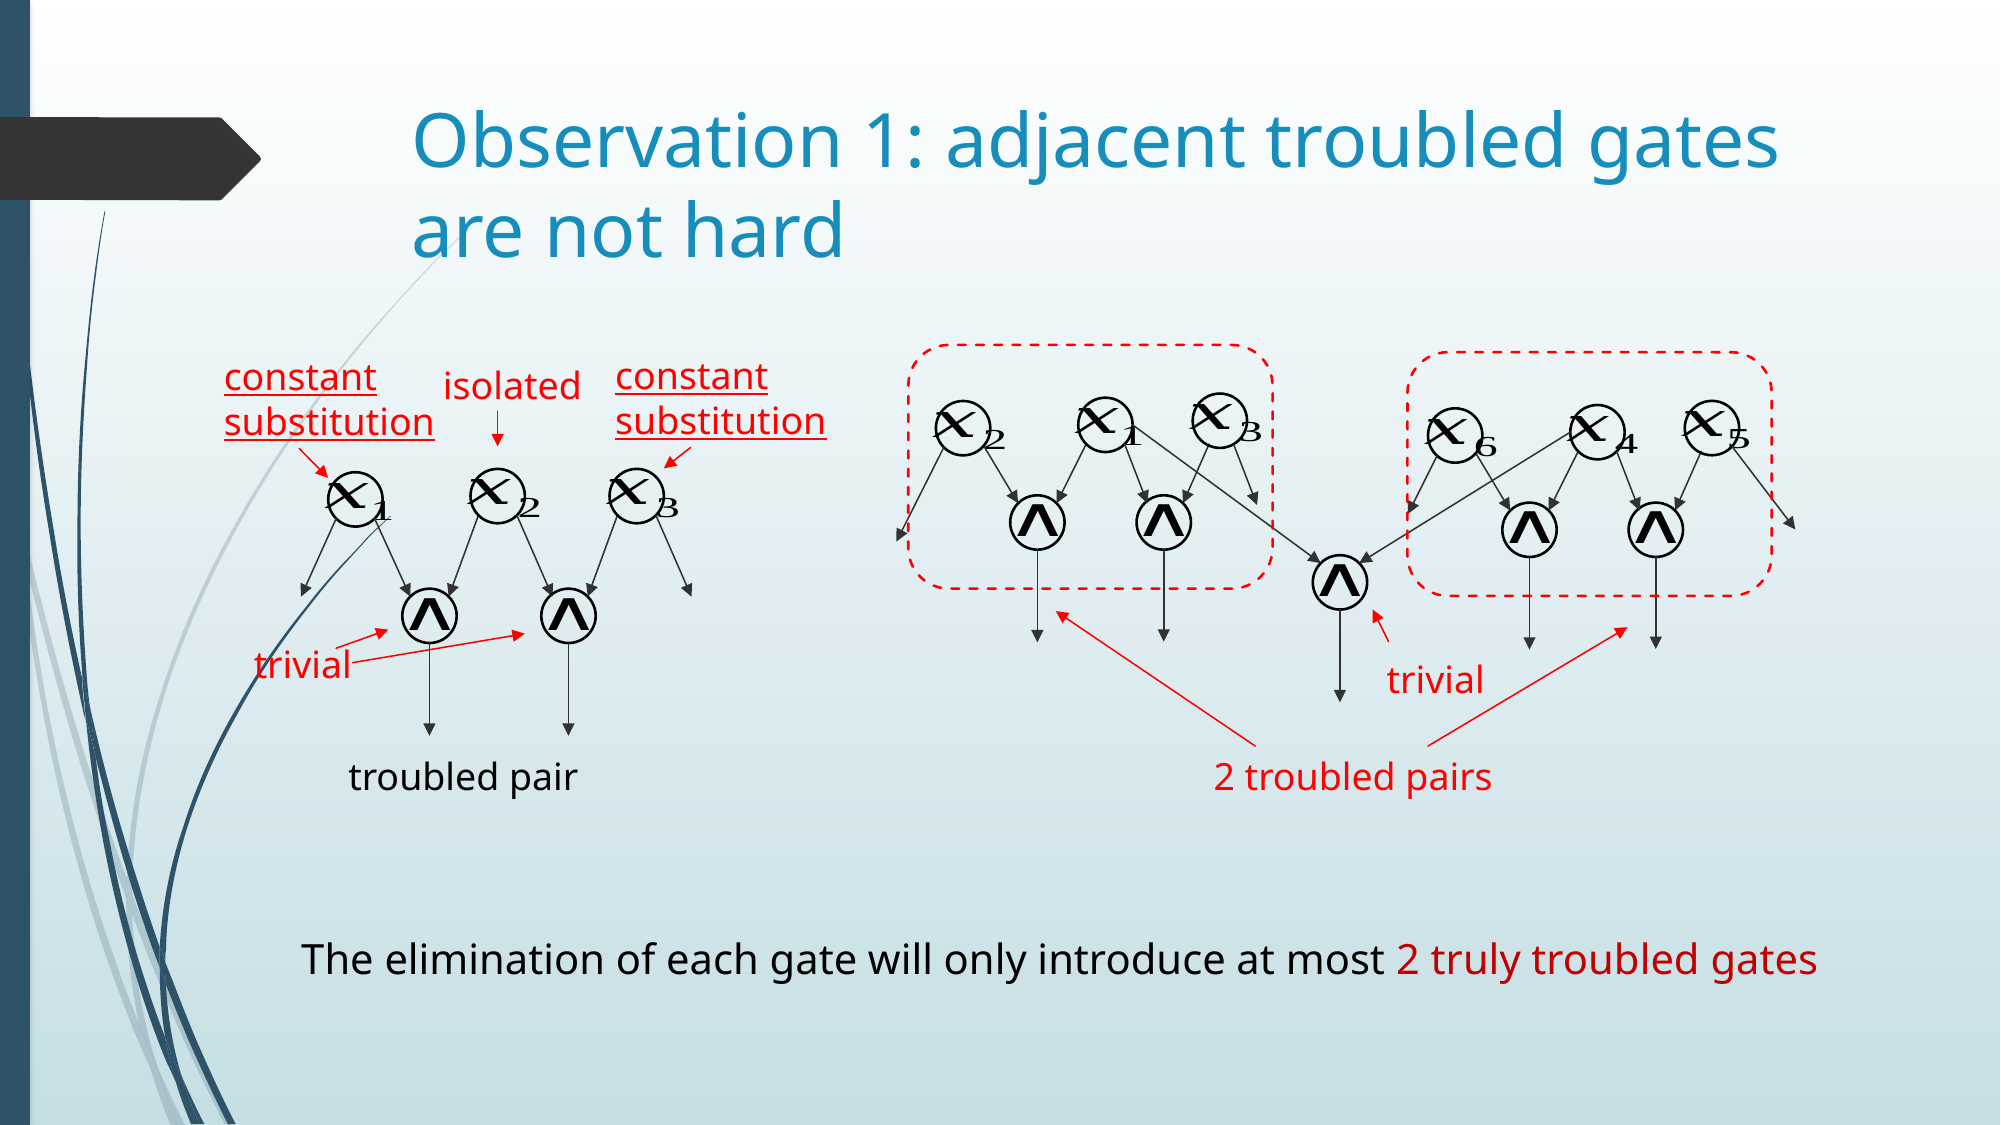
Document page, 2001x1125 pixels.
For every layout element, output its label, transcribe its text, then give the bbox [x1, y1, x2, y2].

text_box [1659, 465, 1774, 598]
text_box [374, 518, 411, 597]
text_box [1167, 571, 1266, 590]
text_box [1675, 394, 1755, 456]
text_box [1372, 609, 1389, 642]
text_box [1406, 350, 1774, 495]
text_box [1358, 431, 1571, 564]
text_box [335, 629, 389, 649]
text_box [516, 514, 553, 597]
text_box trivial [1371, 648, 1422, 709]
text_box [1068, 391, 1147, 453]
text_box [1427, 626, 1628, 747]
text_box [587, 514, 618, 597]
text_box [352, 633, 526, 663]
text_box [1560, 398, 1640, 460]
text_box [461, 462, 540, 524]
text_box [1533, 467, 1651, 598]
text_box [1409, 572, 1525, 598]
text_box troubled pair [333, 746, 594, 806]
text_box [1575, 467, 1579, 511]
text_box 2 troubled pairs [1198, 745, 1508, 805]
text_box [298, 448, 329, 479]
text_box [1056, 443, 1087, 504]
text_box [1041, 462, 1159, 590]
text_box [1407, 454, 1438, 515]
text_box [984, 447, 1019, 504]
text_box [1731, 446, 1796, 530]
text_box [600, 462, 679, 524]
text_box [926, 394, 1006, 456]
text_box trivial [238, 633, 367, 694]
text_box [397, 582, 462, 632]
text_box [1418, 401, 1498, 431]
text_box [1233, 445, 1258, 506]
text_box The elimination of each gate will only introduce at most 2 truly troubled gates [286, 925, 1834, 991]
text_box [536, 582, 601, 644]
text_box constant substitution [600, 344, 850, 450]
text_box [1055, 610, 1256, 747]
text_box isolated [428, 354, 597, 415]
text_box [1308, 548, 1373, 610]
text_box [896, 447, 945, 542]
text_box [448, 514, 479, 597]
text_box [1616, 451, 1640, 511]
text_box [907, 463, 1033, 590]
text_box constant substitution [208, 345, 458, 451]
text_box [655, 514, 692, 597]
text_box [1674, 463, 1702, 511]
text_box [907, 343, 1274, 488]
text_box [318, 465, 397, 527]
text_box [663, 447, 691, 469]
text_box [1132, 424, 1321, 564]
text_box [1624, 496, 1689, 558]
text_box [1005, 488, 1070, 550]
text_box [300, 518, 337, 597]
title Observation 1: adjacent troubled gates are not hard [396, 85, 1859, 296]
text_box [1183, 387, 1263, 423]
